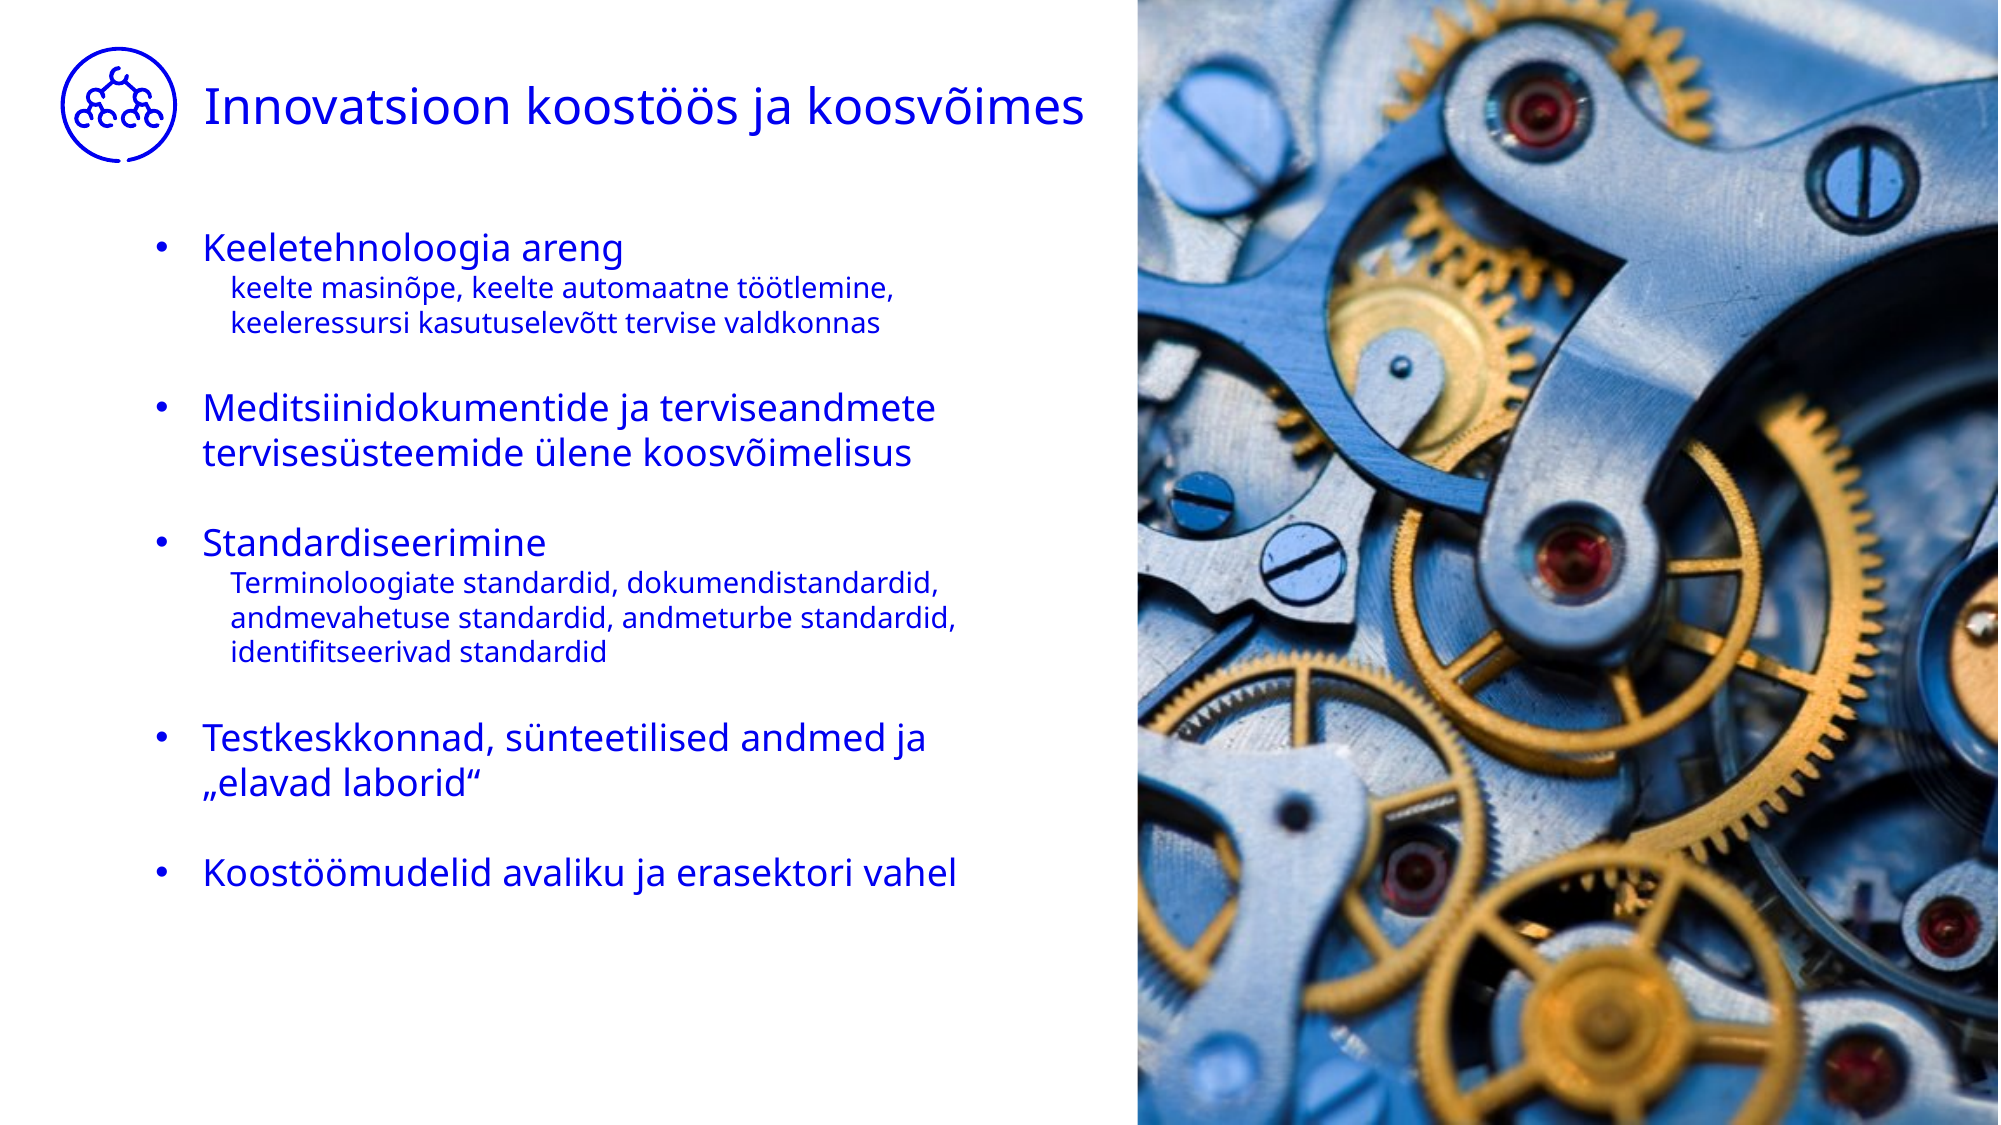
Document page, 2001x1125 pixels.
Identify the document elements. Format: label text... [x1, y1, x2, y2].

picture [1137, 0, 2000, 1125]
text_box Keeletehnoloogia areng keelte masinõpe, keelte automaatne töötlemine, keeleressursi kasutuselevõtt tervise valdkonnas Meditsiinidokumentide ja terviseandmete tervisesüsteemide ülene koosvõimelisus Standardiseerimine Terminoloogiate standardid, dokumendistandardid, andmevahetuse standardid, andmeturbe standardid, identifitseerivad standardid Testkeskkonnad, sünteetilised andmed ja „elavad laborid“ Koostöömudelid avaliku ja erasektori vahel [140, 216, 1058, 902]
text_box Innovatsioon koostöös ja koosvõimes [189, 67, 1137, 142]
text_box [60, 46, 178, 163]
